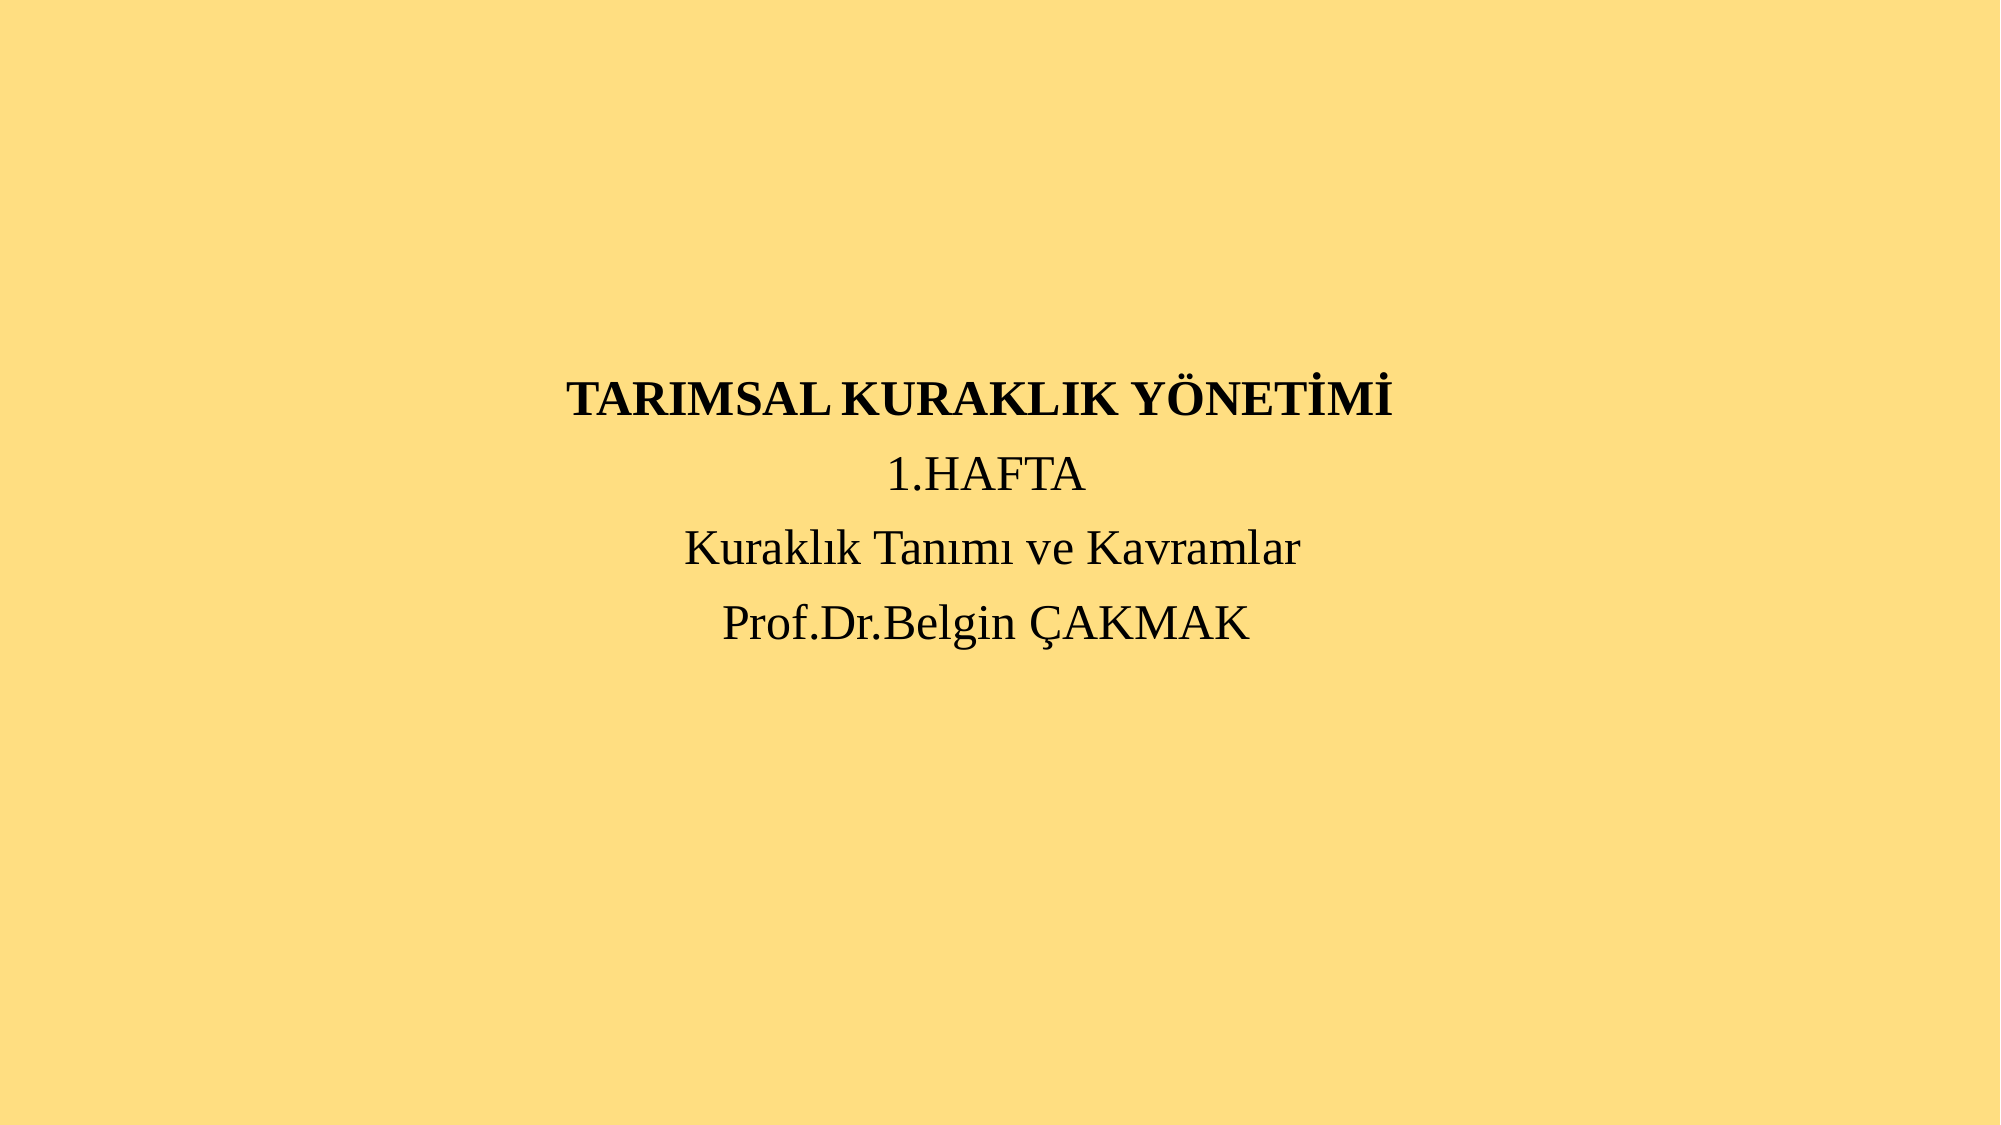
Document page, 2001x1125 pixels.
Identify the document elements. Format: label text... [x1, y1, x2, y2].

subtitle TARIMSAL KURAKLIK YÖNETİMİ 1.HAFTA Kuraklık Tanımı ve Kavramlar Prof.Dr.Belgin ÇAKMAK [236, 364, 1737, 759]
